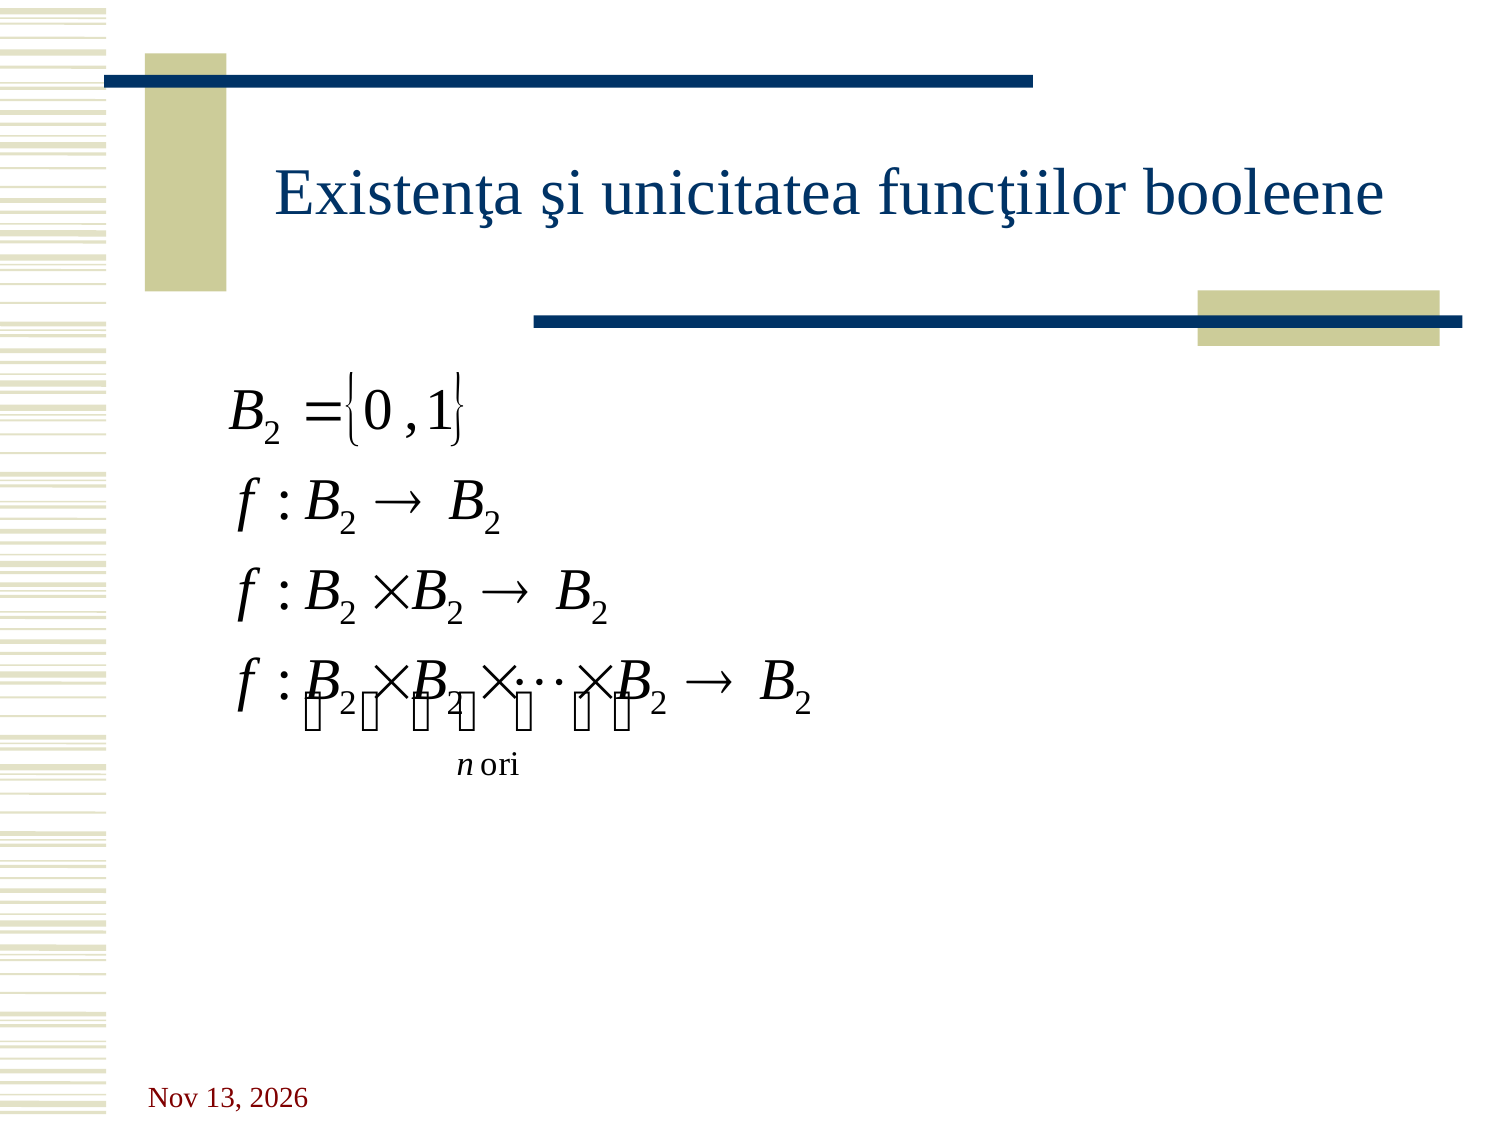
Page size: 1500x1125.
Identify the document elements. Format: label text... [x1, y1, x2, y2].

slide_number 31-Oct-23 [132, 1045, 446, 1121]
title Existenţa şi unicitatea funcţiilor booleene [225, 99, 1436, 288]
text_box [217, 372, 821, 789]
